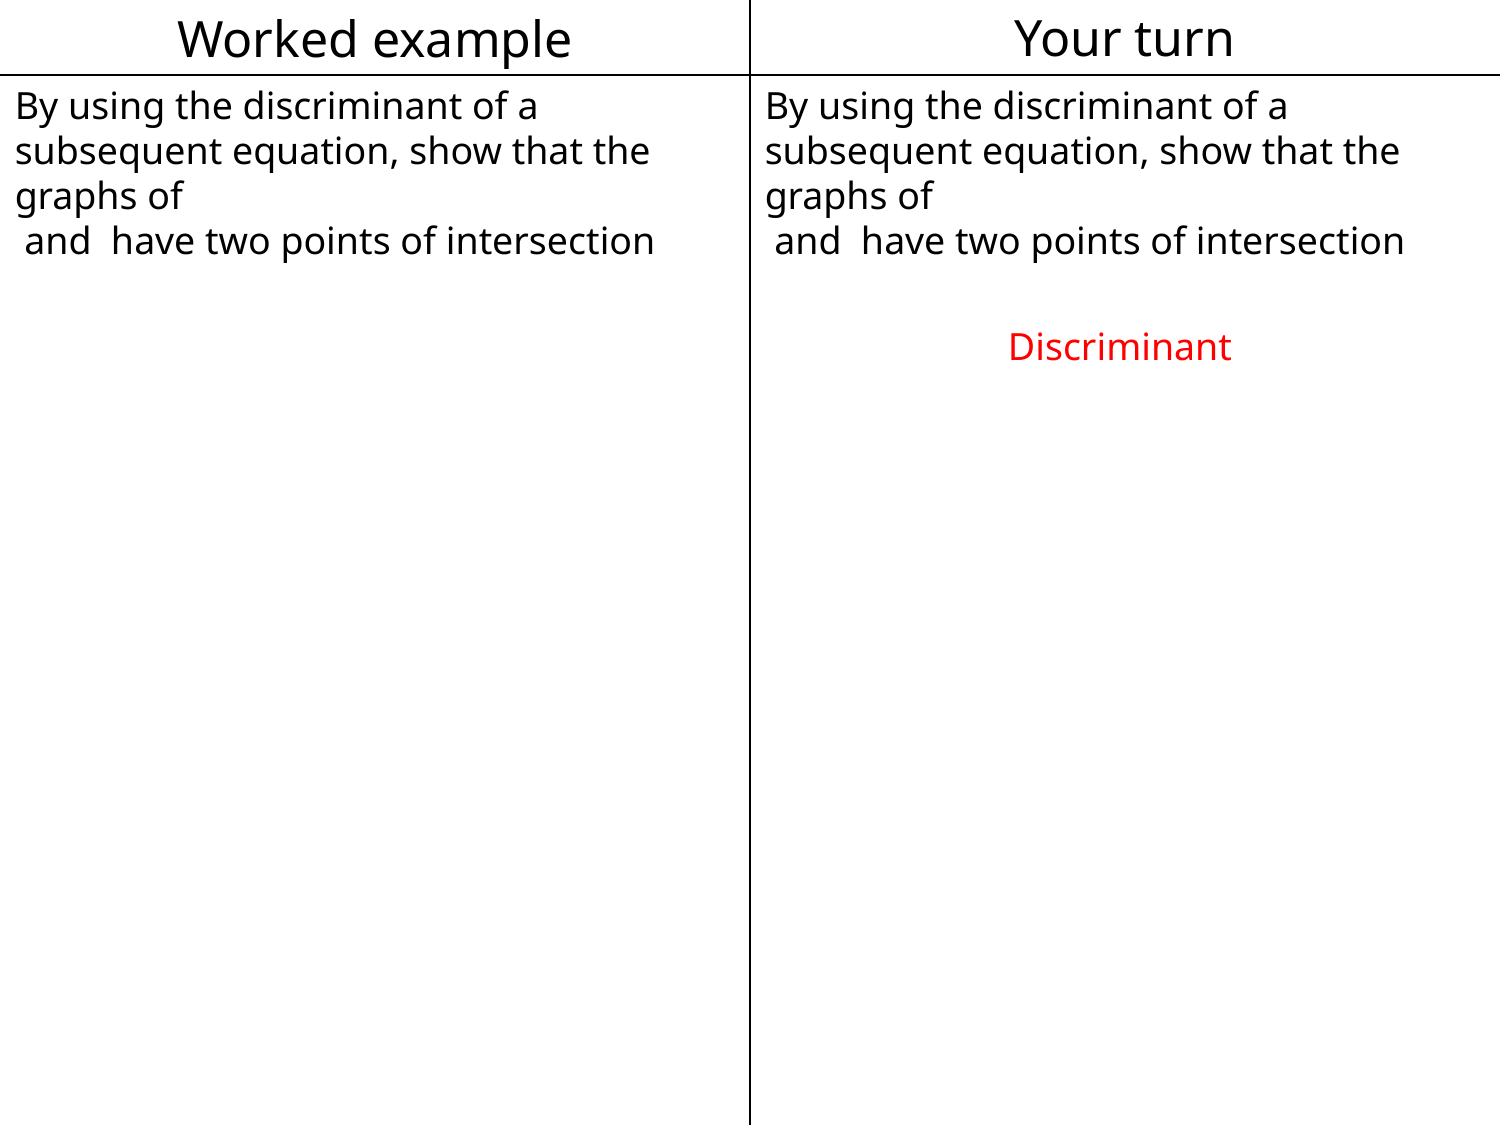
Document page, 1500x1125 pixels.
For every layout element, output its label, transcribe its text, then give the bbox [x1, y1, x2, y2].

text_box Worked example [0, 0, 749, 74]
text_box Your turn [751, 0, 1500, 74]
